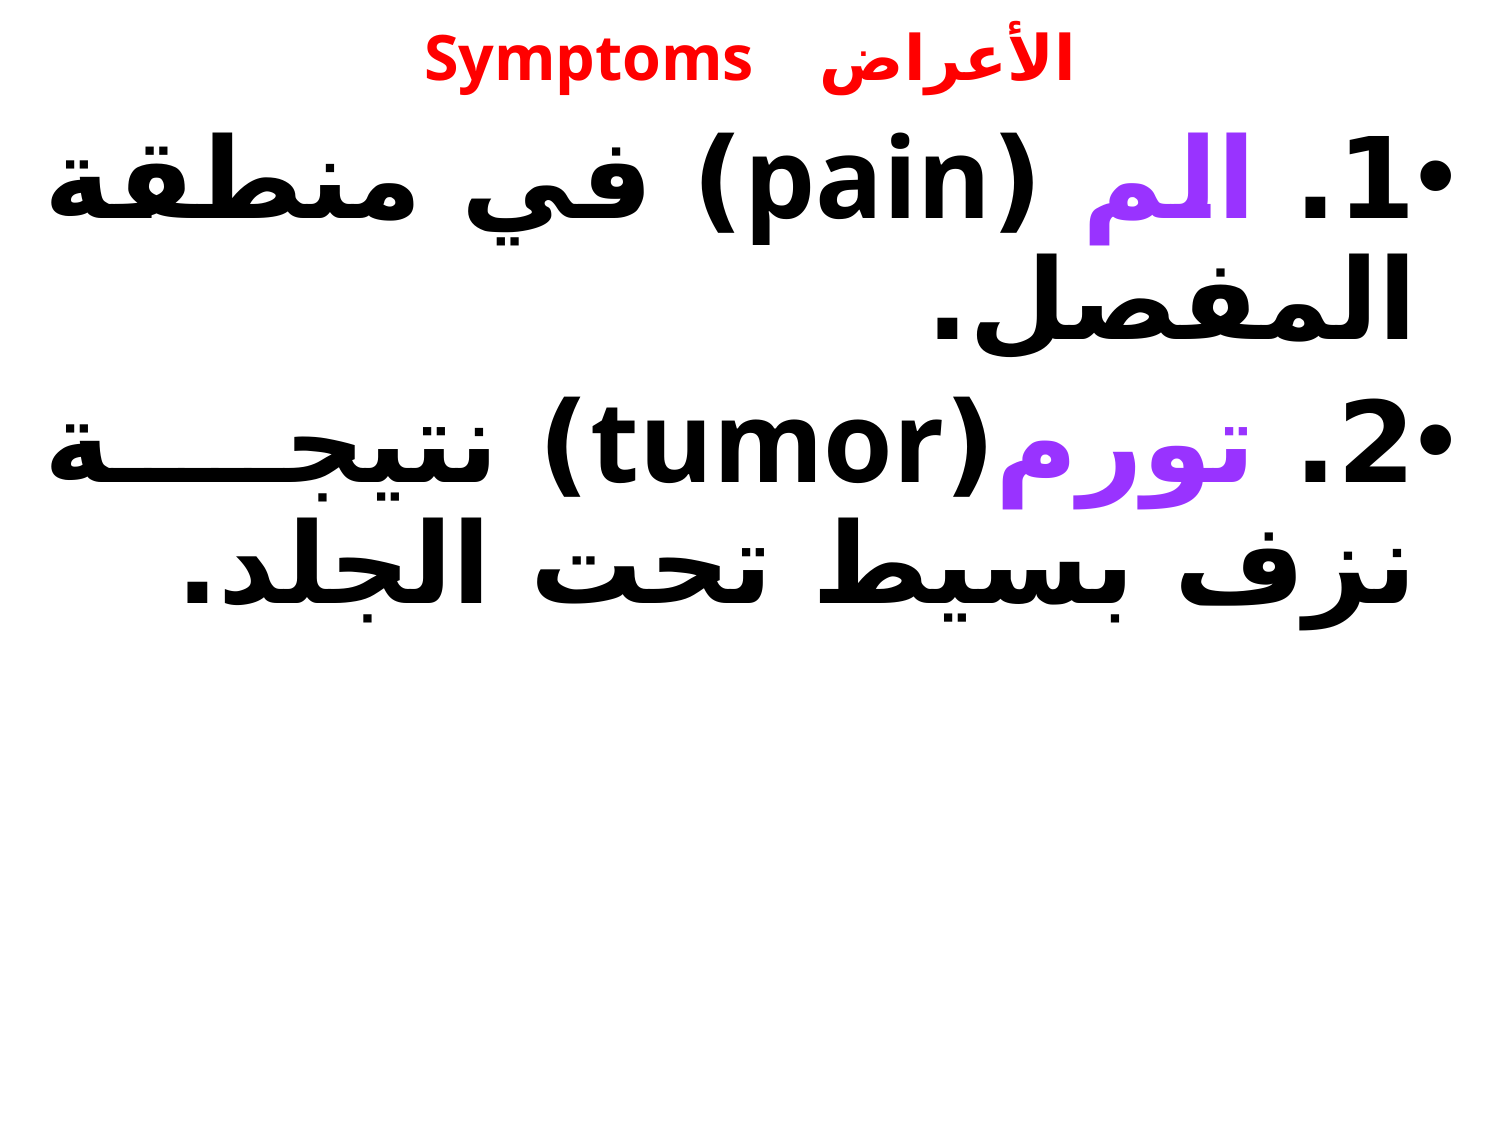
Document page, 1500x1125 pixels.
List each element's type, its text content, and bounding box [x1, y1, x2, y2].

list 1. الم (pain) في منطقة المفصل. 2. تورم(tumor) نتيجة نزف بسيط تحت الجلد. [29, 113, 1471, 1106]
title الأعراض Symptoms [75, 19, 1425, 102]
